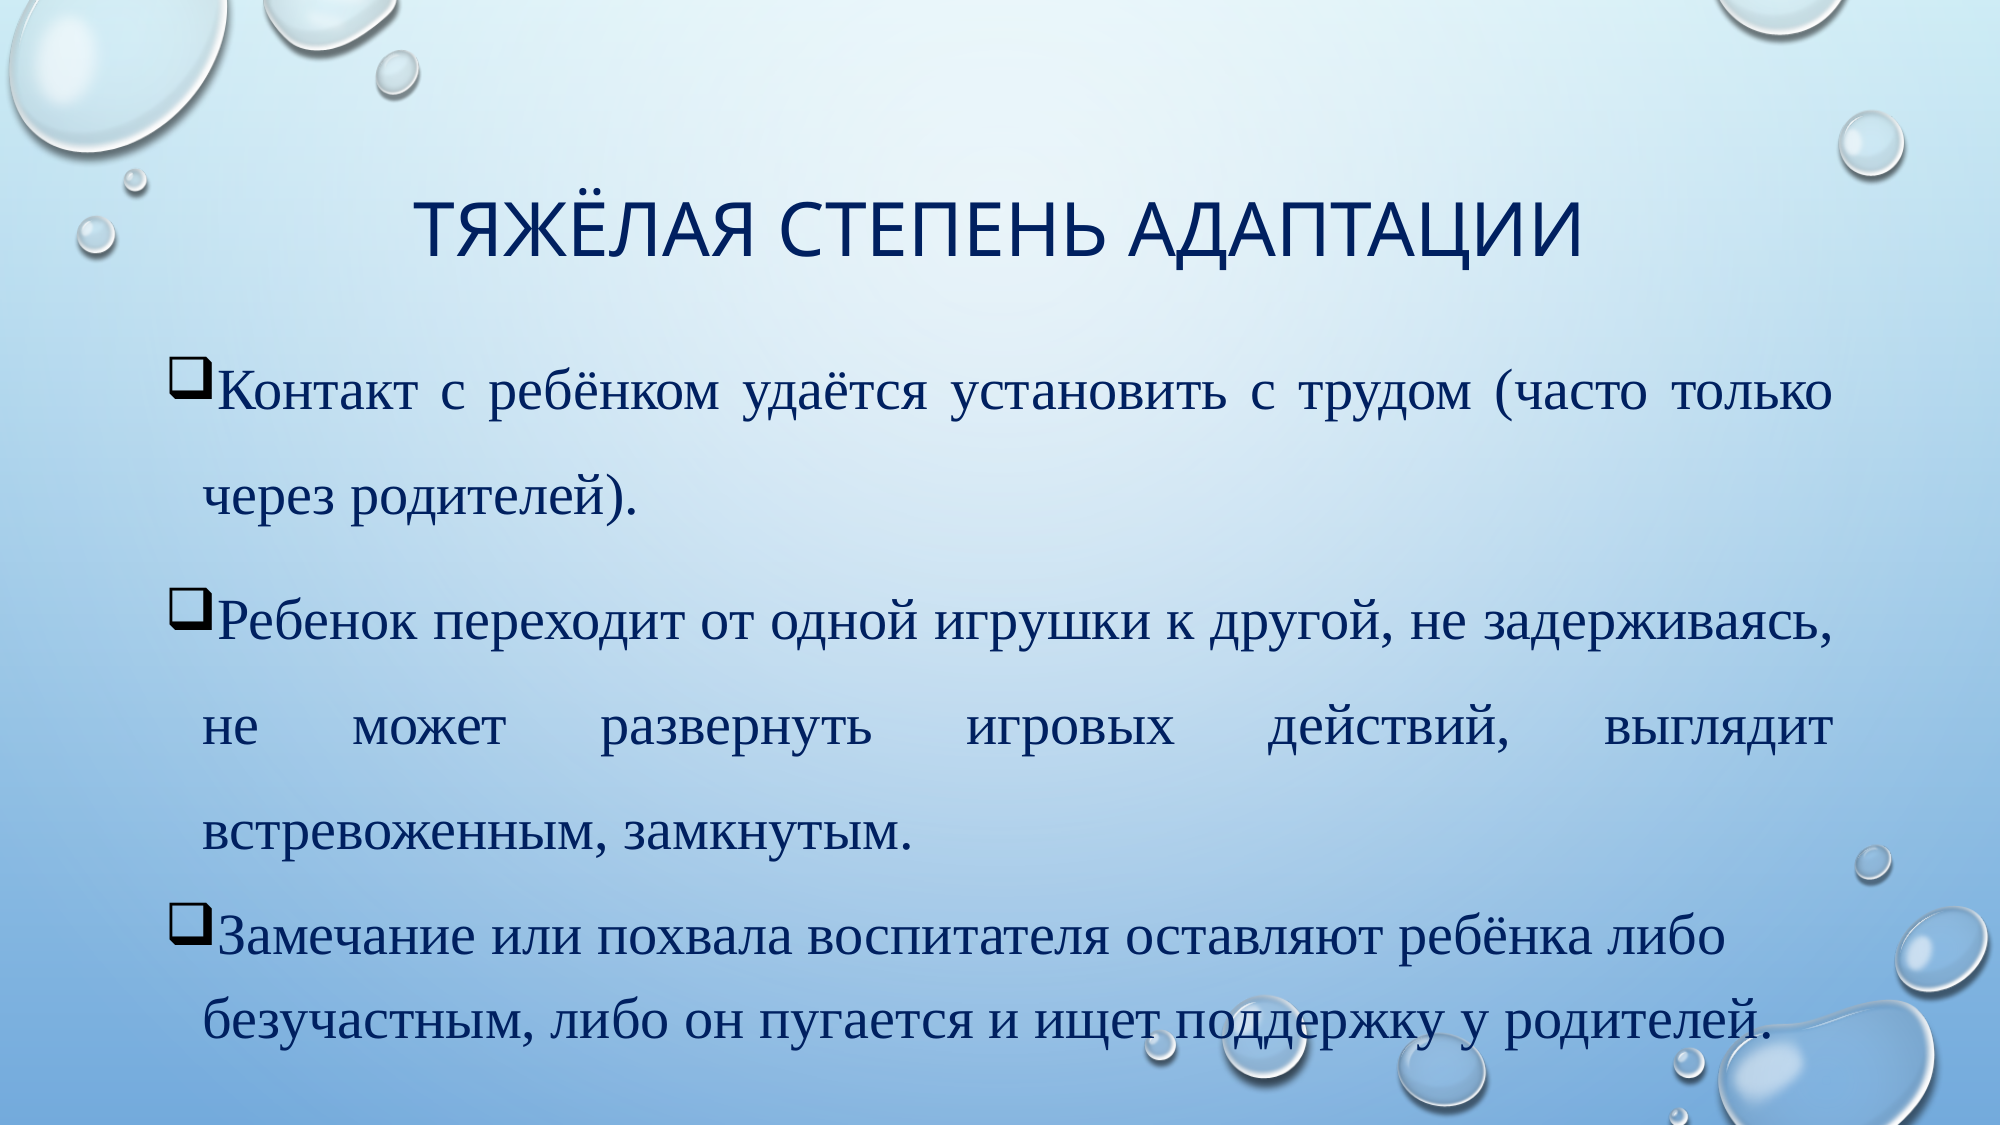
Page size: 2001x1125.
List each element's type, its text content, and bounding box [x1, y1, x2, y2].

list Контакт с ребёнком удаётся установить с трудом (часто только через родителей). Ребенок переходит от одной игрушки к другой, не задерживаясь, не может развернуть игровых действий, выглядит встревоженным, замкнутым. Замечание или похвала воспитателя оставляют ребёнка либо безучастным, либо он пугается и ищет поддержку у родителей. [149, 308, 1850, 1048]
picture [0, 0, 2000, 1125]
title Тяжёлая степень адаптации [149, 101, 1851, 364]
